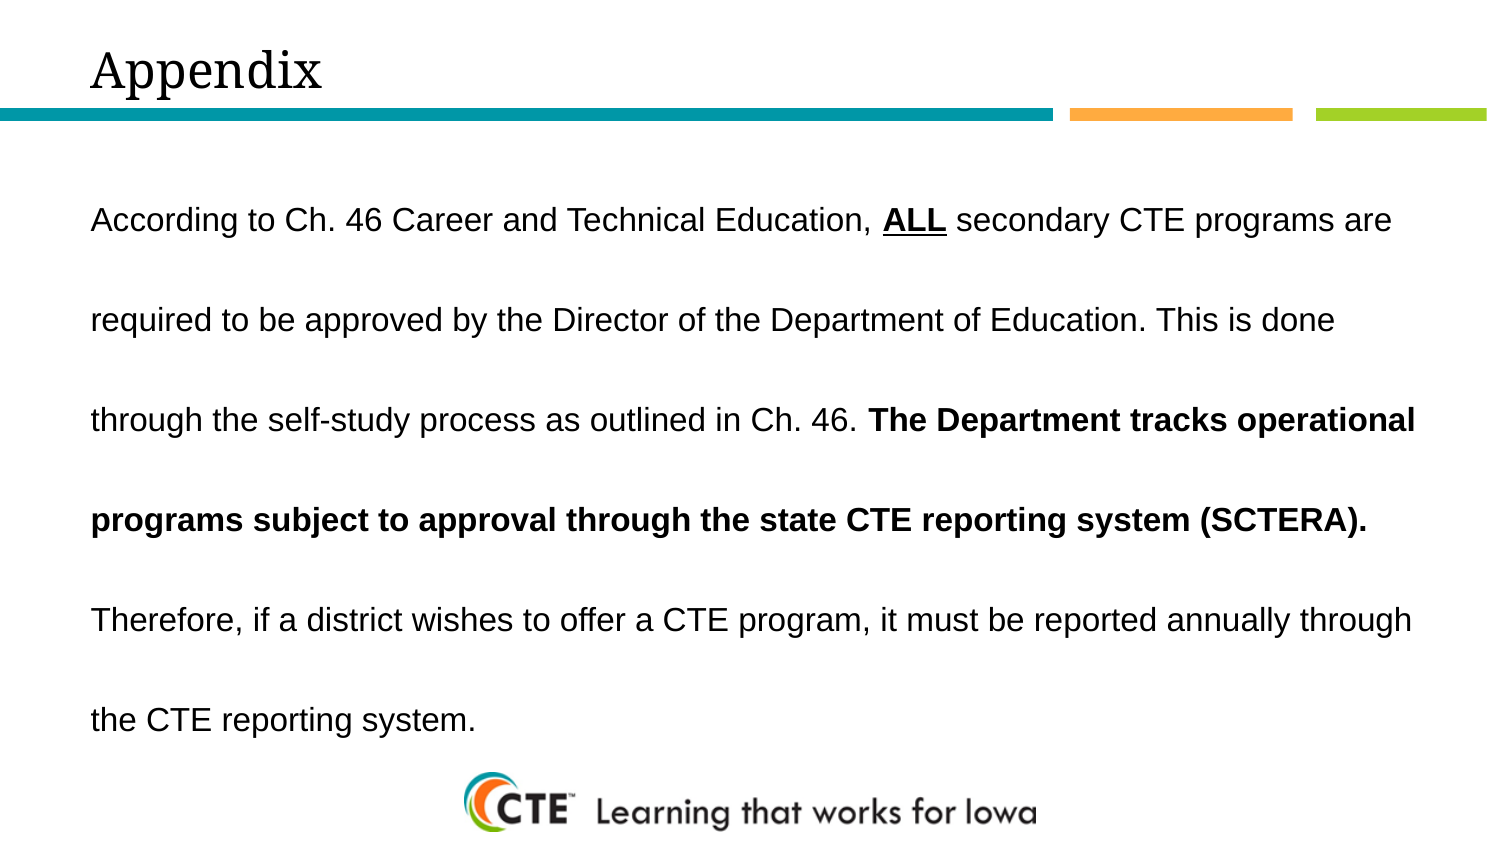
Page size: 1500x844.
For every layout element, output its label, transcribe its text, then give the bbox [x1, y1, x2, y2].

text_box [1316, 108, 1487, 121]
text_box [1069, 108, 1293, 121]
picture [464, 771, 1036, 832]
text_box [0, 108, 1053, 121]
text_box Appendix [75, 23, 1487, 101]
text_box According to Ch. 46 Career and Technical Education, ALL secondary CTE programs are required to be approved by the Director of the Department of Education. This is done through the self-study process as outlined in Ch. 46. The Department tracks operational programs subject to approval through the state CTE reporting system (SCTERA). Therefore, if a district wishes to offer a CTE program, it must be reported annually through the CTE reporting system. [75, 131, 1443, 746]
